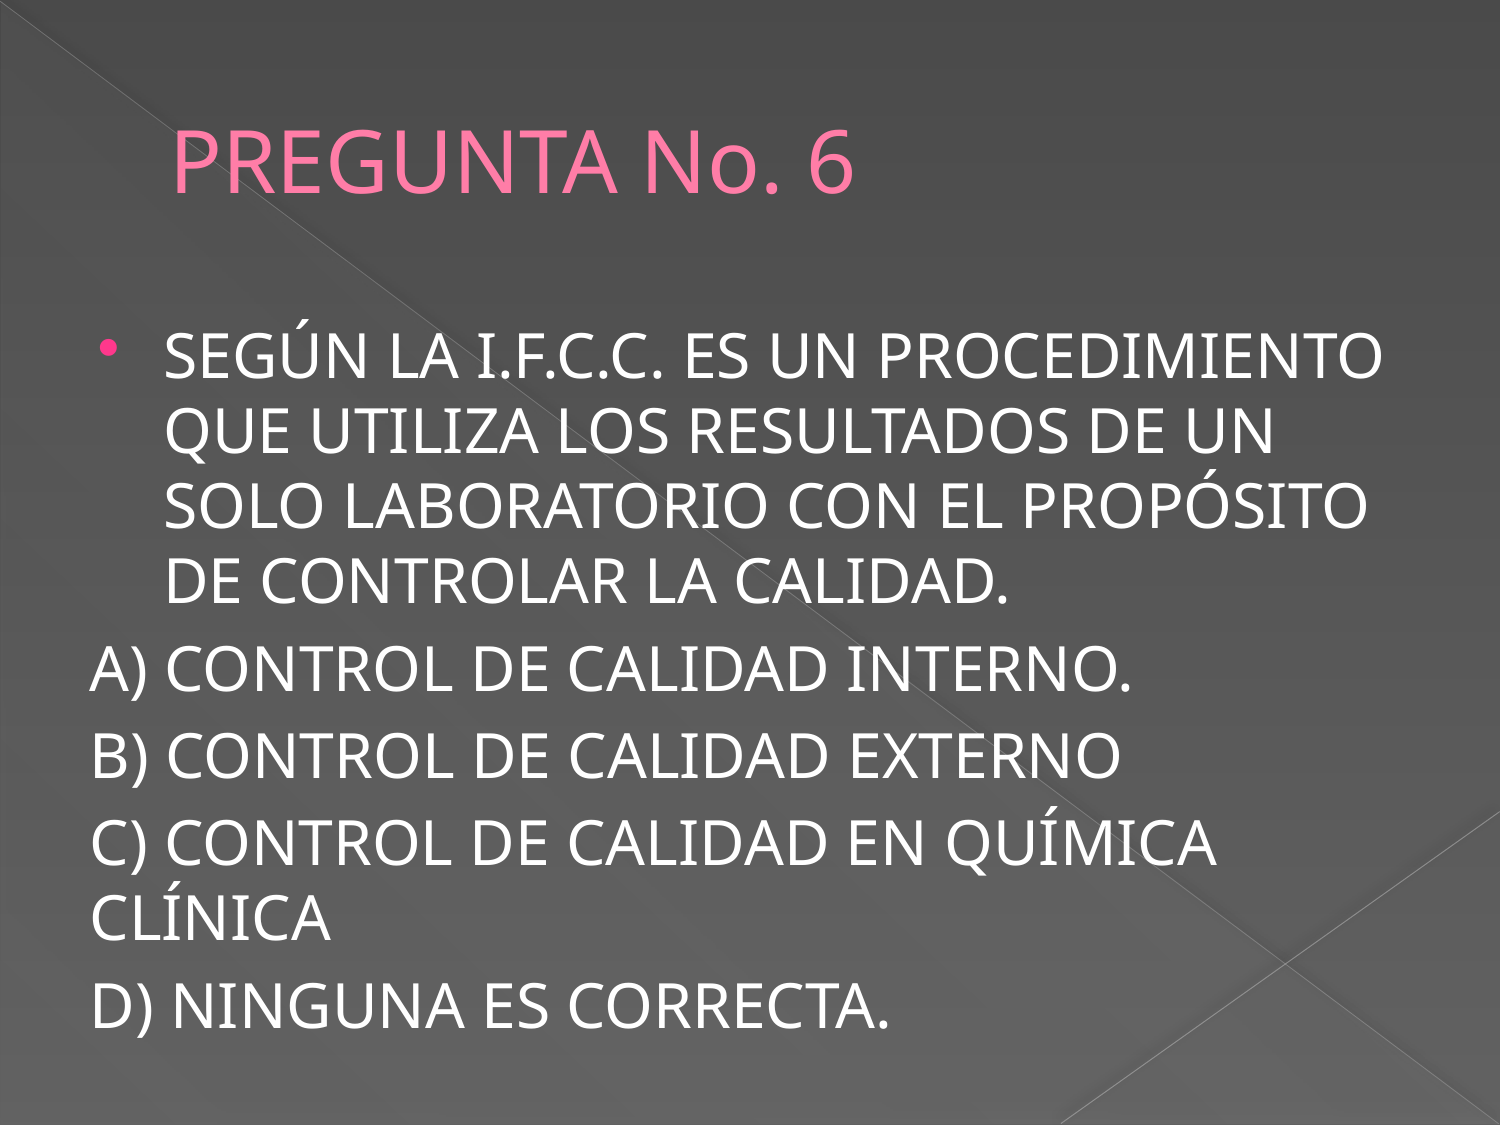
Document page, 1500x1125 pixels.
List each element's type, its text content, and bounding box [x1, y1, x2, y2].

title PREGUNTA No. 6 [75, 43, 1425, 274]
list SEGÚN LA I.F.C.C. ES UN PROCEDIMIENTO QUE UTILIZA LOS RESULTADOS DE UN SOLO LABORATORIO CON EL PROPÓSITO DE CONTROLAR LA CALIDAD. A) CONTROL DE CALIDAD INTERNO. B) CONTROL DE CALIDAD EXTERNO C) CONTROL DE CALIDAD EN QUÍMICA CLÍNICA D) NINGUNA ES CORRECTA. [75, 308, 1425, 1059]
